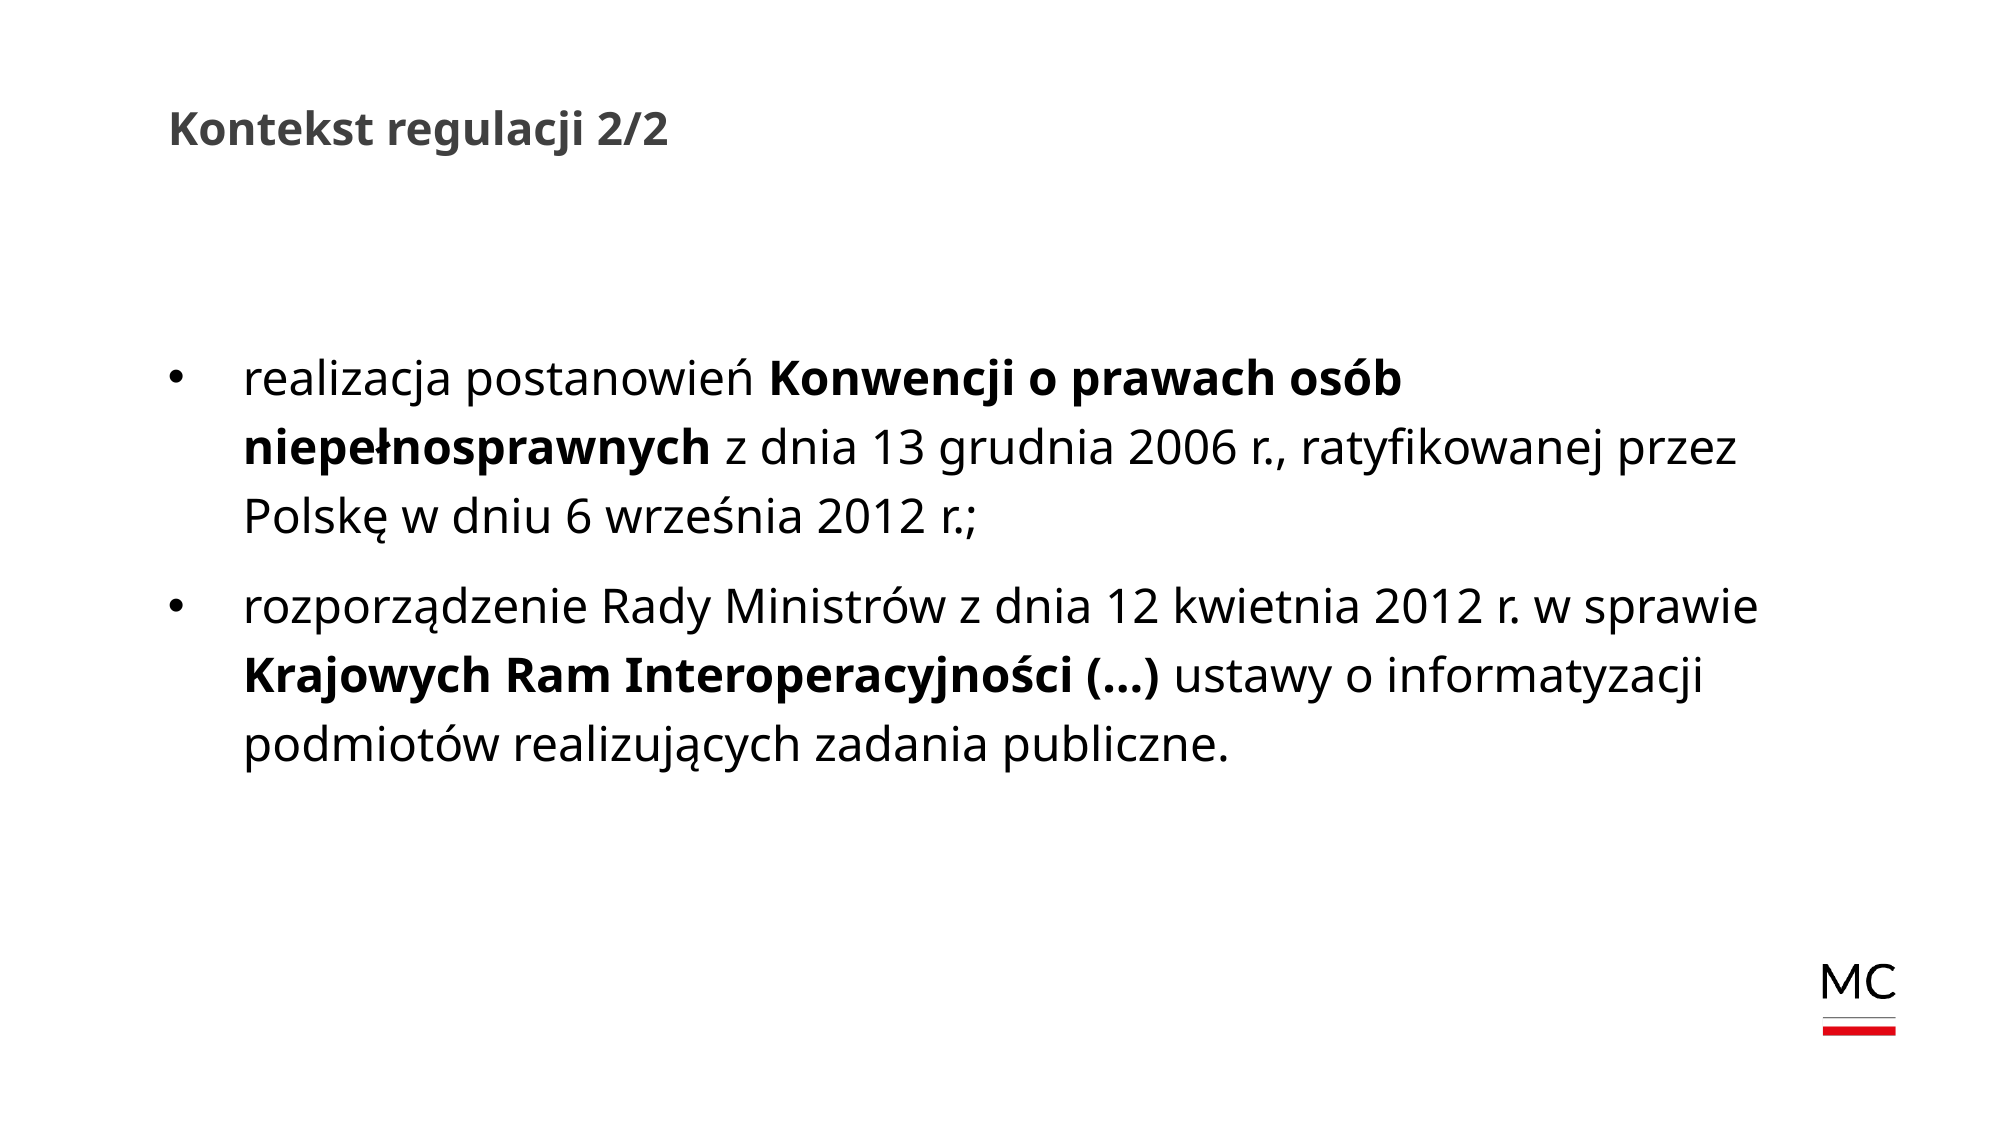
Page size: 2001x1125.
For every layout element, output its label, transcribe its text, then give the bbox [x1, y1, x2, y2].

picture [1730, 870, 1988, 1125]
title Kontekst regulacji 2/2 [152, 98, 1886, 211]
list realizacja postanowień Konwencji o prawach osób niepełnosprawnych z dnia 13 grudnia 2006 r., ratyfikowanej przez Polskę w dniu 6 września 2012 r.; rozporządzenie Rady Ministrów z dnia 12 kwietnia 2012 r. w sprawie Krajowych Ram Interoperacyjności (…) ustawy o informatyzacji podmiotów realizujących zadania publiczne. [152, 328, 1886, 850]
